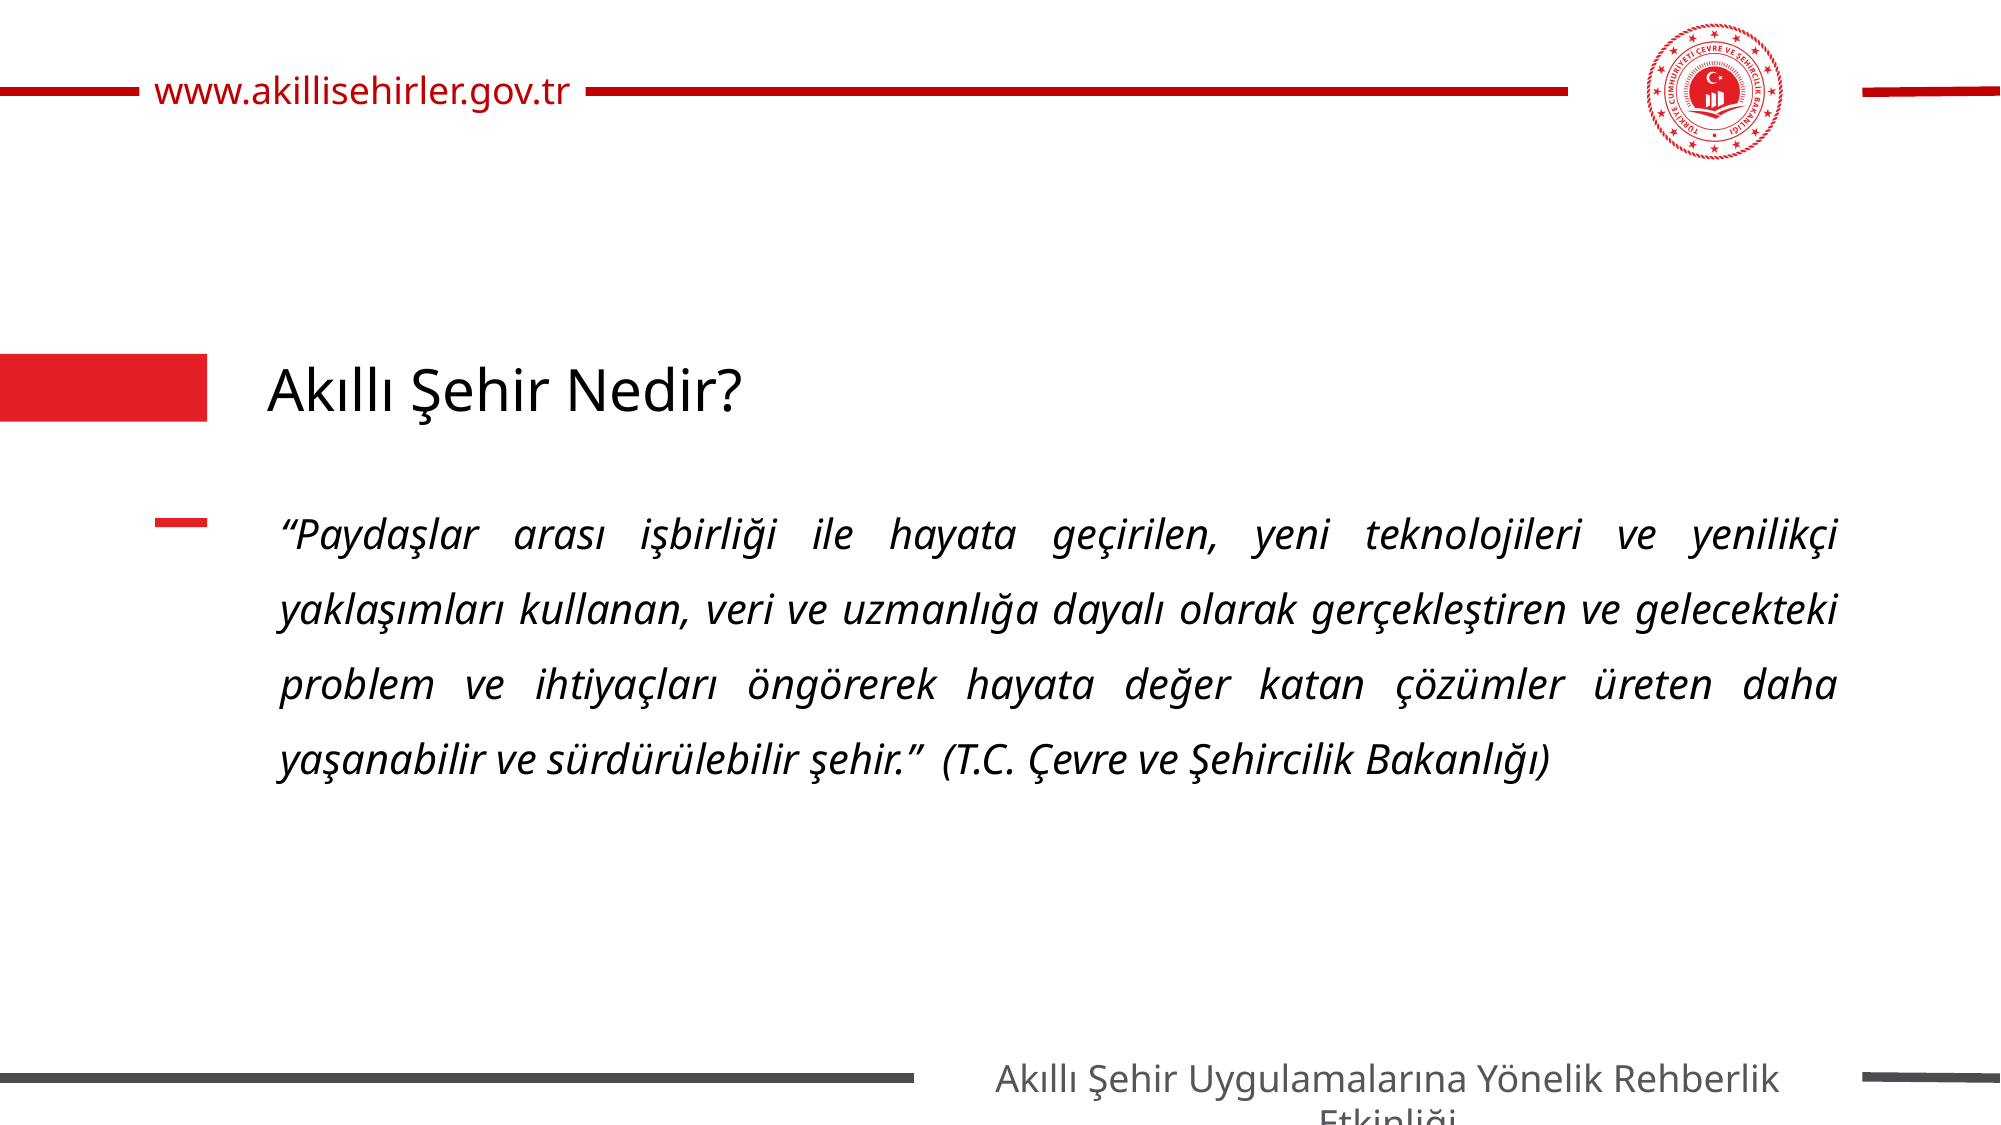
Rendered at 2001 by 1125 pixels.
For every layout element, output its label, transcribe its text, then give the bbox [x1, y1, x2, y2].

picture [1646, 23, 1784, 161]
text_box Akıllı Şehir Nedir? [252, 340, 787, 430]
text_box “Paydaşlar arası işbirliği ile hayata geçirilen, yeni teknolojileri ve yenilikçi yaklaşımları kullanan, veri ve uzmanlığa dayalı olarak gerçekleştiren ve gelecekteki problem ve ihtiyaçları öngörerek hayata değer katan çözümler üreten daha yaşanabilir ve sürdürülebilir şehir.” (T.C. Çevre ve Şehircilik Bakanlığı) [252, 475, 1855, 791]
